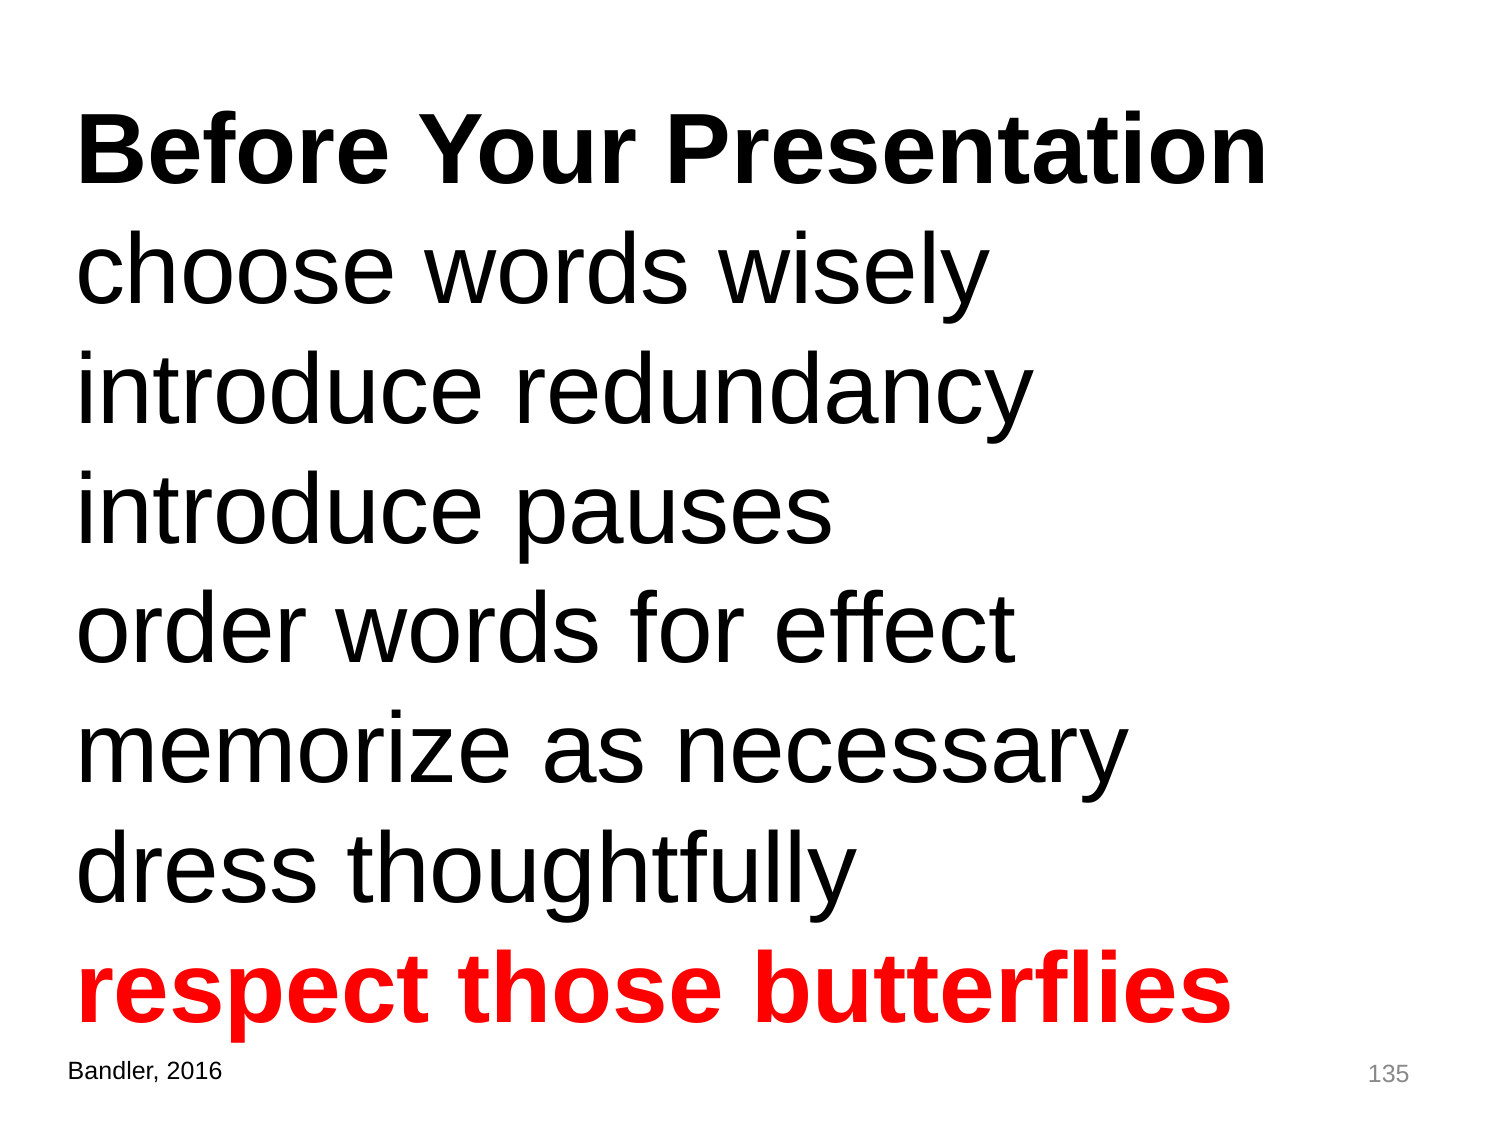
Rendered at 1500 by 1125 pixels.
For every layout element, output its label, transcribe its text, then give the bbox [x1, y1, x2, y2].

text_box Bandler, 2016 [52, 1046, 408, 1092]
slide_number 135 [1074, 1042, 1425, 1103]
text_box Before Your Presentation choose words wisely introduce redundancy introduce pauses order words for effect memorize as necessary dress thoughtfully respect those butterflies [74, 83, 1400, 1043]
